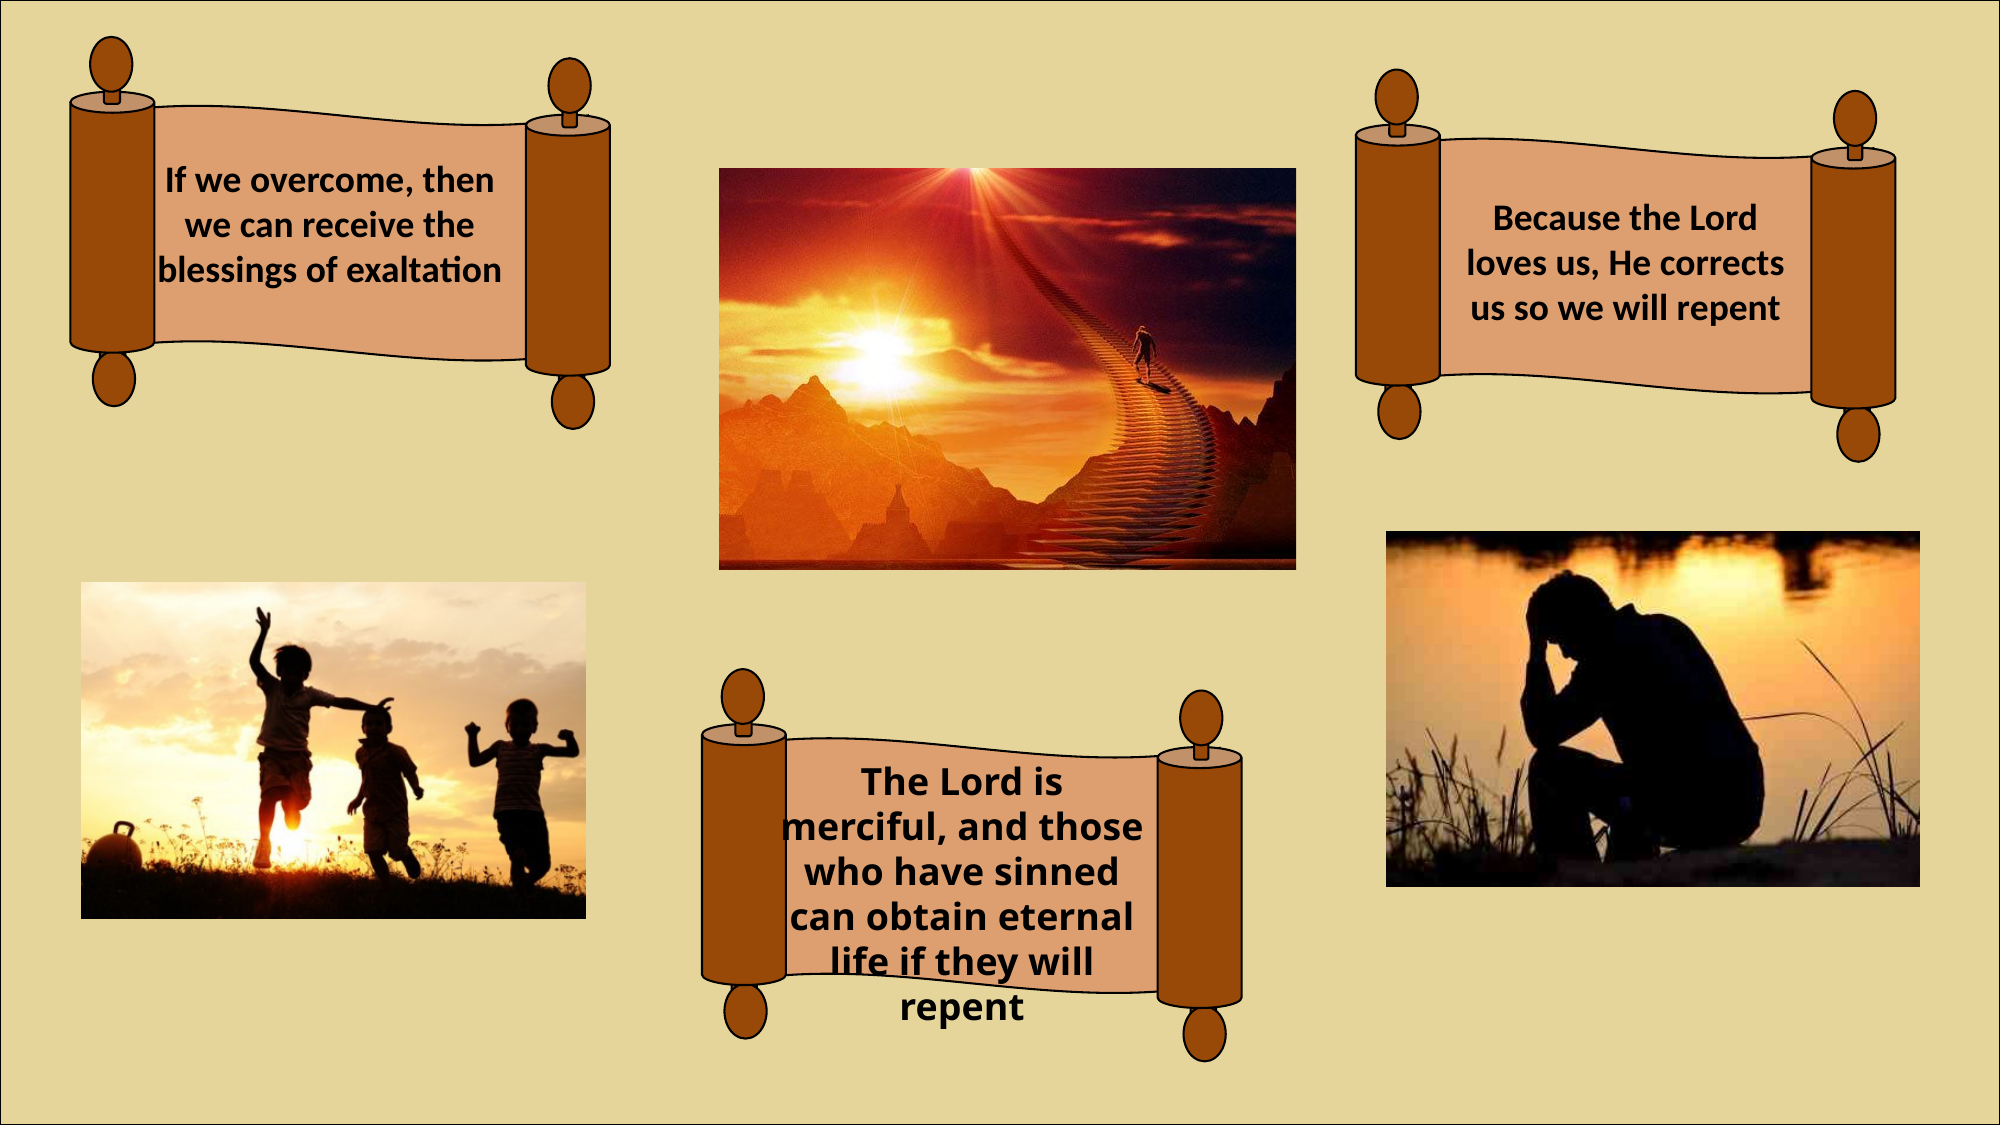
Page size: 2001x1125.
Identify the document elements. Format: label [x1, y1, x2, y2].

text_box [0, 0, 2000, 1125]
picture [81, 582, 586, 919]
picture [719, 167, 1297, 570]
text_box [1355, 69, 1896, 462]
picture [1385, 531, 1920, 887]
text_box [70, 36, 611, 429]
text_box [702, 669, 1242, 1062]
